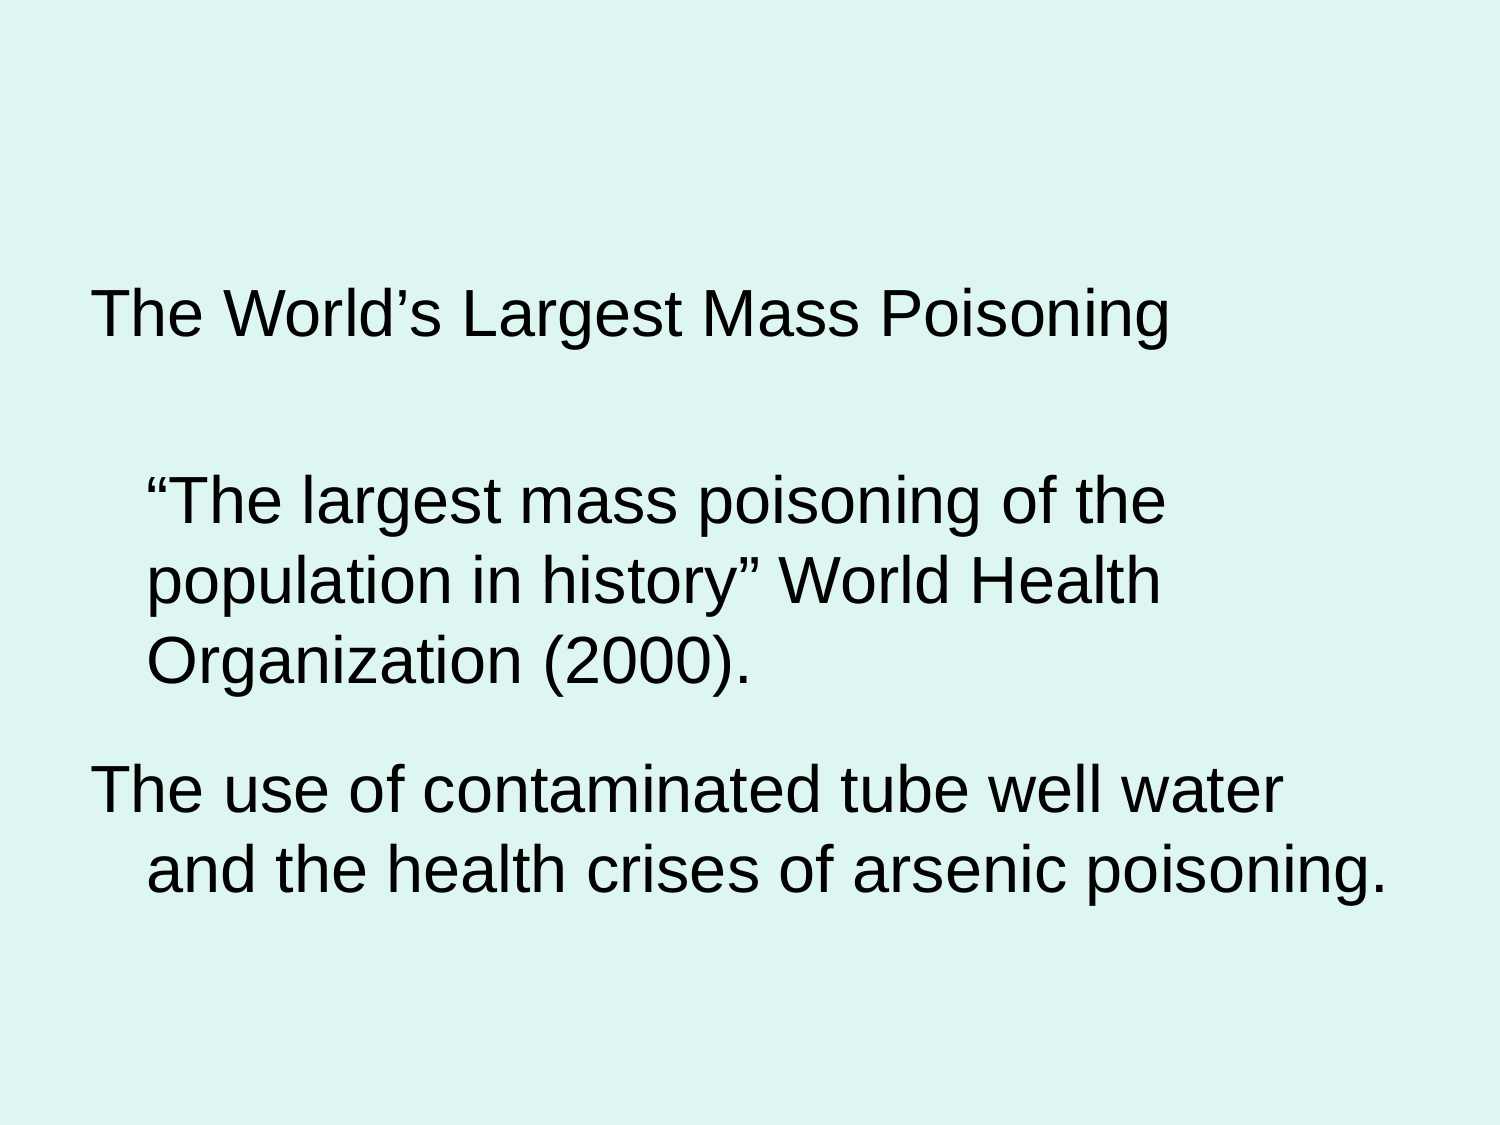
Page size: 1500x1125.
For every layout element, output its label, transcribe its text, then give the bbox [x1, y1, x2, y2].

list The World’s Largest Mass Poisoning “The largest mass poisoning of the population in history” World Health Organization (2000). The use of contaminated tube well water and the health crises of arsenic poisoning. [74, 262, 1426, 1006]
